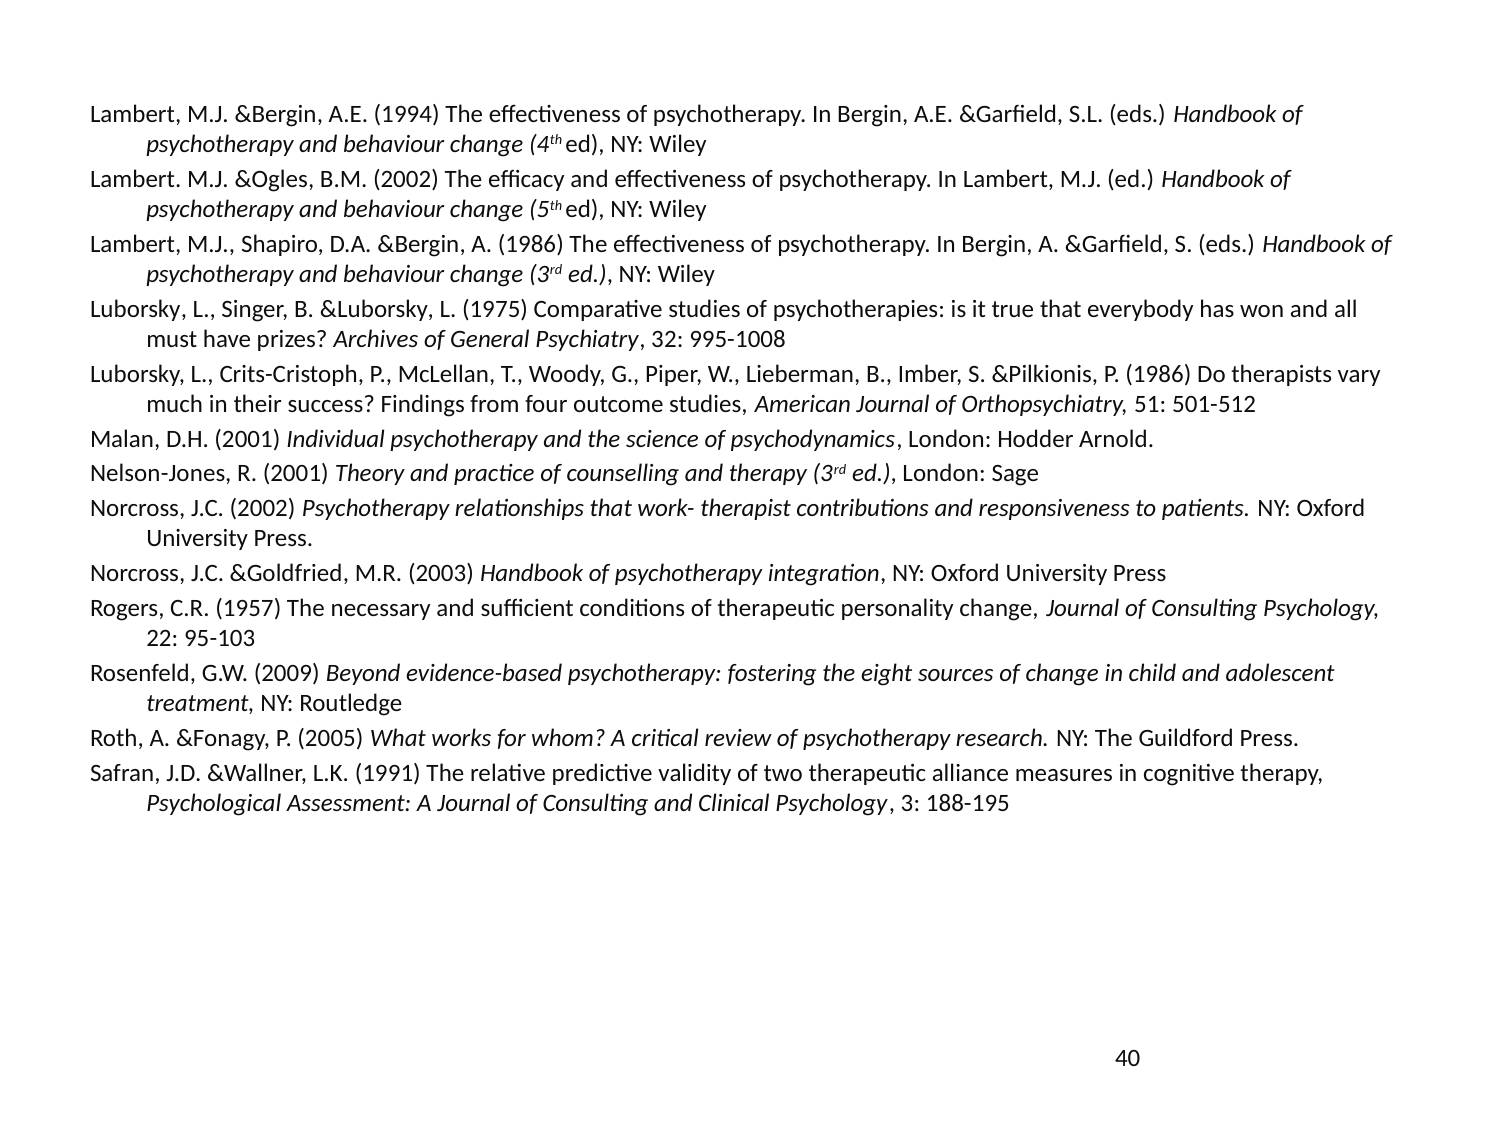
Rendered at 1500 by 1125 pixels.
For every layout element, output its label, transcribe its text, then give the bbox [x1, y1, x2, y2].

text_box 40 [1099, 1019, 1450, 1094]
list Lambert, M.J. &Bergin, A.E. (1994) The effectiveness of psychotherapy. In Bergin, A.E. &Garfield, S.L. (eds.) Handbook of psychotherapy and behaviour change (4th ed), NY: Wiley Lambert. M.J. &Ogles, B.M. (2002) The efficacy and effectiveness of psychotherapy. In Lambert, M.J. (ed.) Handbook of psychotherapy and behaviour change (5th ed), NY: Wiley Lambert, M.J., Shapiro, D.A. &Bergin, A. (1986) The effectiveness of psychotherapy. In Bergin, A. &Garfield, S. (eds.) Handbook of psychotherapy and behaviour change (3rd ed.), NY: Wiley Luborsky, L., Singer, B. &Luborsky, L. (1975) Comparative studies of psychotherapies: is it true that everybody has won and all must have prizes? Archives of General Psychiatry, 32: 995-1008 Luborsky, L., Crits-Cristoph, P., McLellan, T., Woody, G., Piper, W., Lieberman, B., Imber, S. &Pilkionis, P. (1986) Do therapists vary much in their success? Findings from four outcome studies, American Journal of Orthopsychiatry, 51: 501-512 Malan, D.H. (2001) Individual psychotherapy and the science of psychodynamics, London: Hodder Arnold. Nelson-Jones, R. (2001) Theory and practice of counselling and therapy (3rd ed.), London: Sage Norcross, J.C. (2002) Psychotherapy relationships that work- therapist contributions and responsiveness to patients. NY: Oxford University Press. Norcross, J.C. &Goldfried, M.R. (2003) Handbook of psychotherapy integration, NY: Oxford University Press Rogers, C.R. (1957) The necessary and sufficient conditions of therapeutic personality change, Journal of Consulting Psychology, 22: 95-103 Rosenfeld, G.W. (2009) Beyond evidence-based psychotherapy: fostering the eight sources of change in child and adolescent treatment, NY: Routledge Roth, A. &Fonagy, P. (2005) What works for whom? A critical review of psychotherapy research. NY: The Guildford Press. Safran, J.D. &Wallner, L.K. (1991) The relative predictive validity of two therapeutic alliance measures in cognitive therapy, Psychological Assessment: A Journal of Consulting and Clinical Psychology, 3: 188-195 [75, 90, 1425, 1005]
slide_number 40 [1074, 1042, 1425, 1103]
